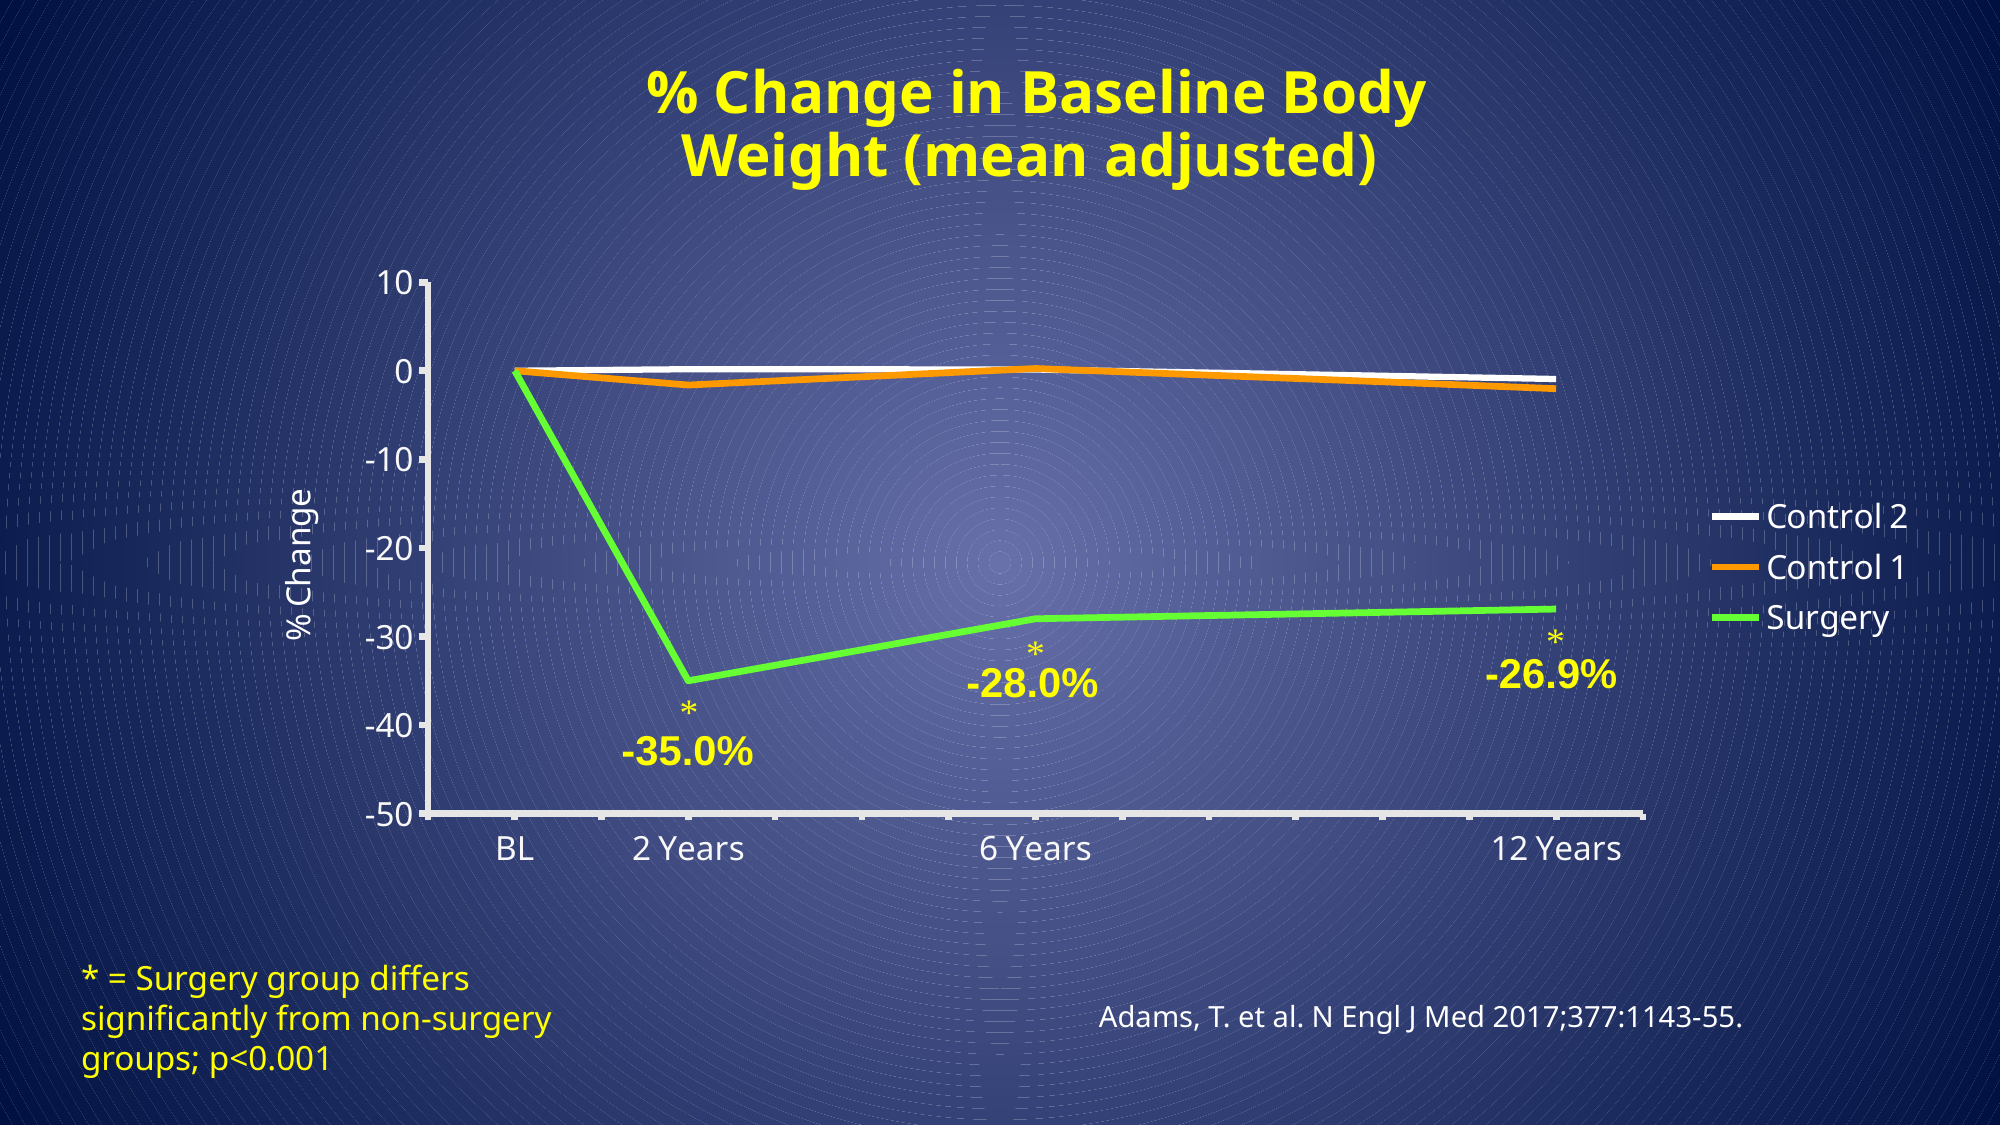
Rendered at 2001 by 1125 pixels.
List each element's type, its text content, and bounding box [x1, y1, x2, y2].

text_box % Change in Baseline Body Weight (mean adjusted) [534, 57, 1539, 189]
text_box * = Surgery group differs significantly from non-surgery groups; p<0.001 [66, 949, 619, 1085]
chart [187, 236, 1933, 898]
text_box Adams, T. et al. N Engl J Med 2017;377:1143-55. [1084, 991, 1861, 1041]
